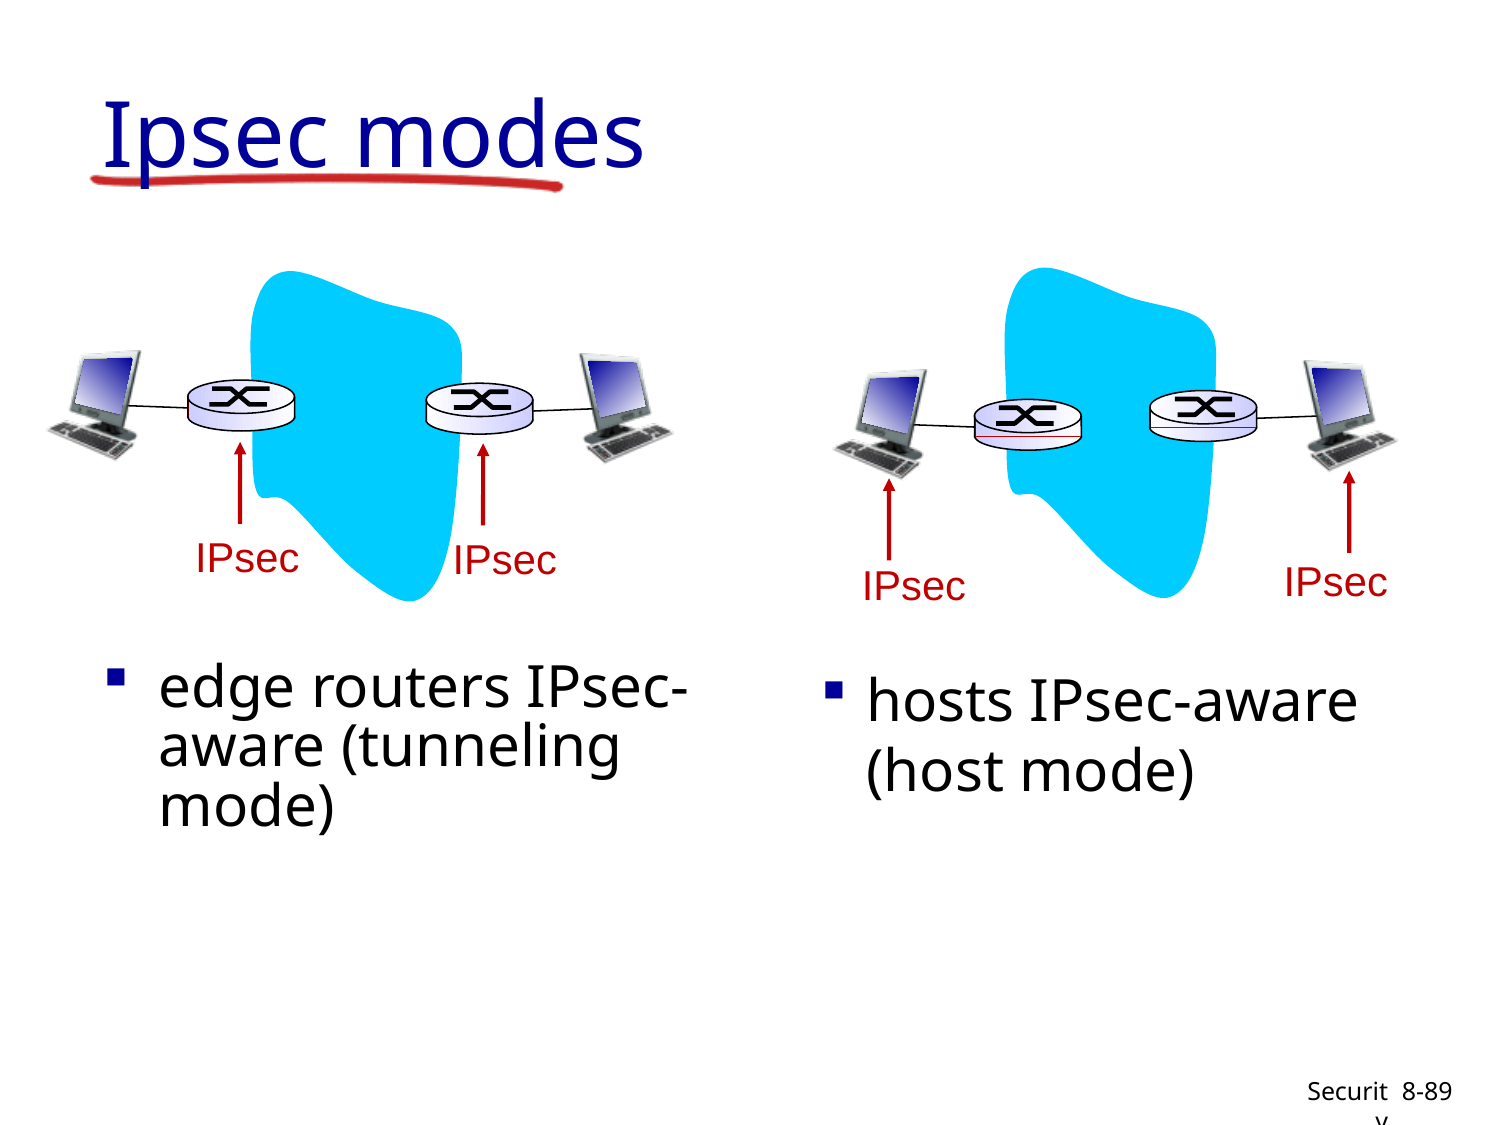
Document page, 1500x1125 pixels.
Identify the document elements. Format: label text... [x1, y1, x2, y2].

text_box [1148, 356, 1420, 480]
text_box [1004, 267, 1217, 599]
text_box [24, 345, 296, 470]
picture [88, 168, 569, 198]
text_box hosts IPsec-aware (host mode) [805, 655, 1478, 869]
list edge routers IPsec-aware (tunneling mode) [87, 652, 759, 865]
text_box IPsec [1268, 547, 1403, 613]
text_box [250, 271, 462, 602]
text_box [425, 348, 696, 473]
footer Security [1284, 1067, 1403, 1110]
text_box IPsec [437, 525, 573, 591]
text_box IPsec [847, 551, 982, 617]
title Ipsec modes [87, 37, 1363, 225]
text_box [811, 365, 1083, 489]
text_box 8-89 [1387, 1068, 1500, 1113]
text_box IPsec [180, 523, 315, 589]
